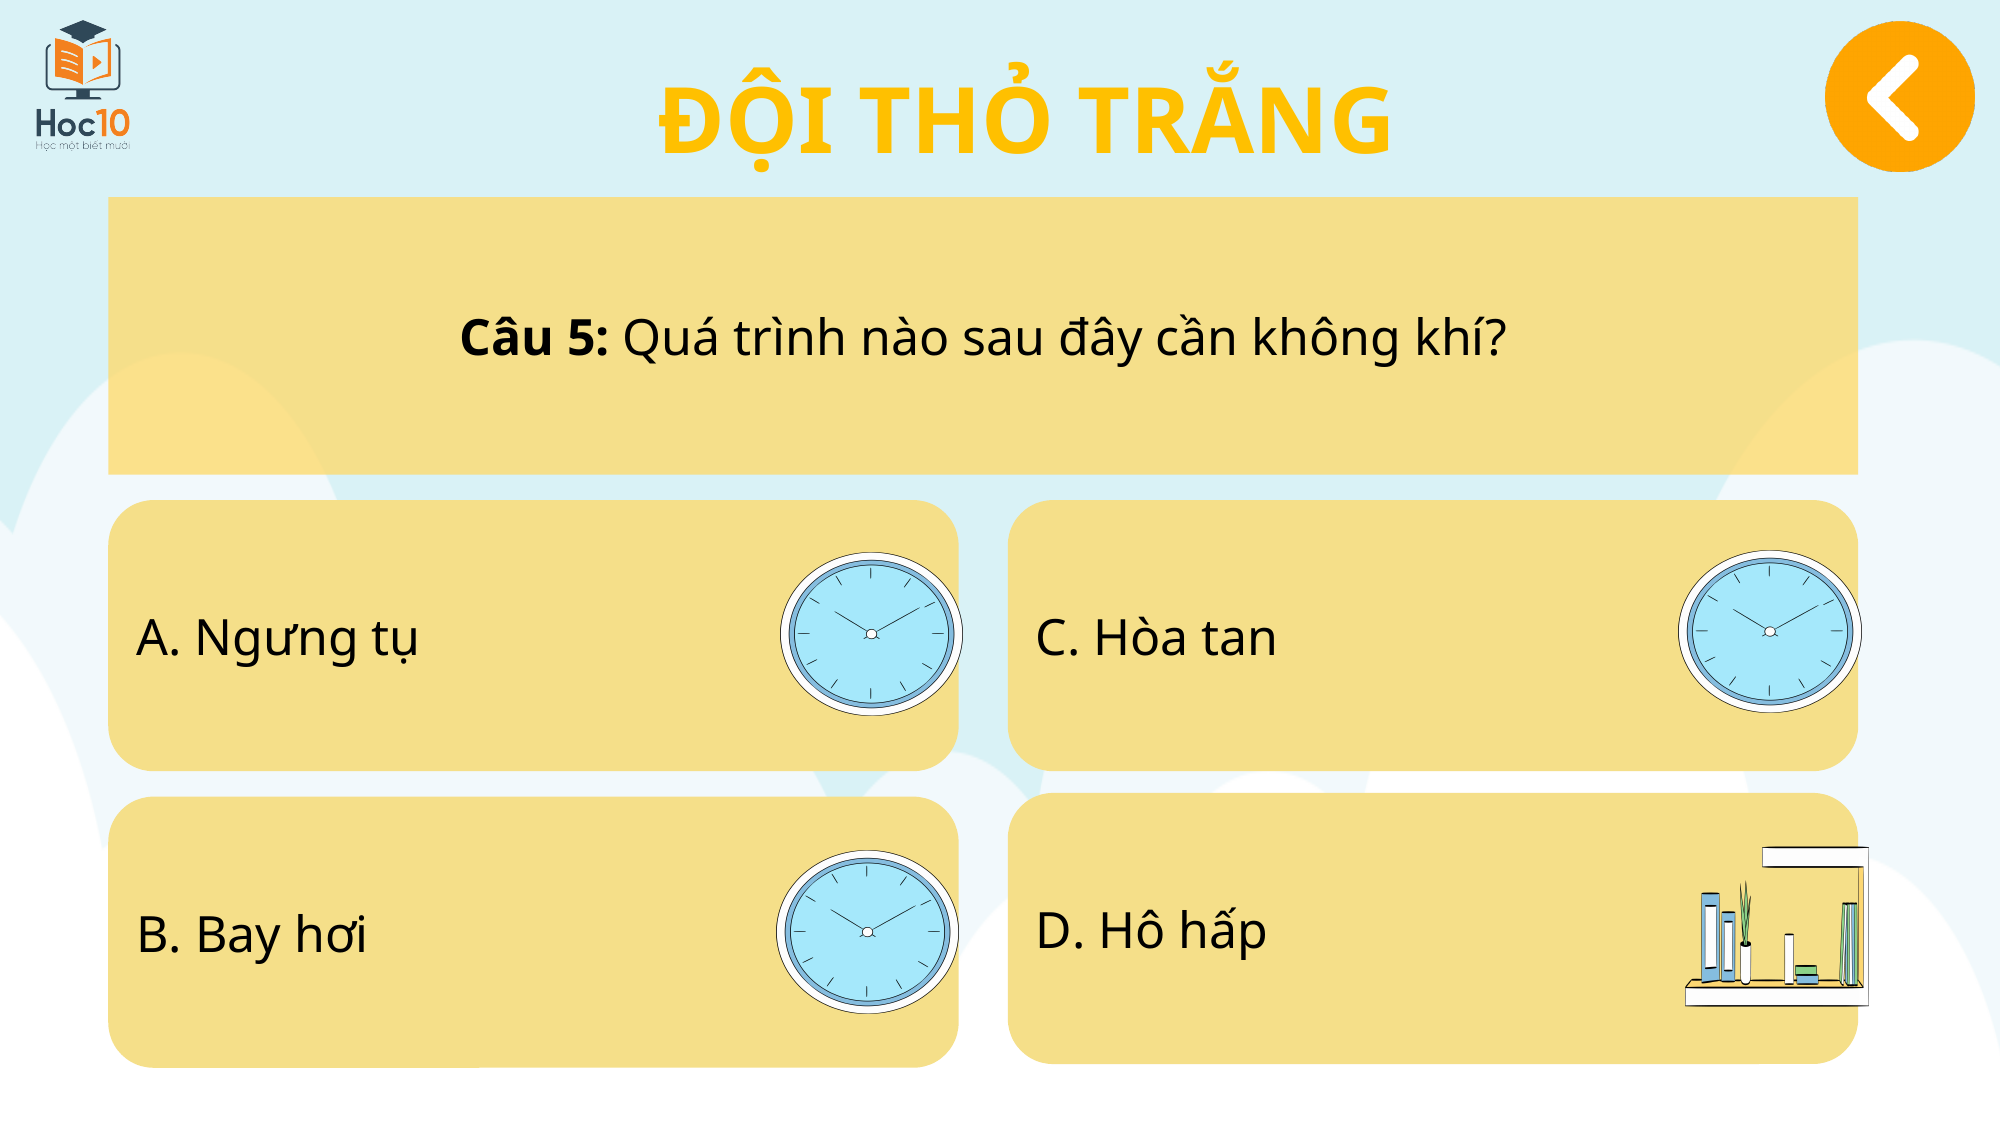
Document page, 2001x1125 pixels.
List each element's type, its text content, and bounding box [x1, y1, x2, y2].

text_box C. Hòa tan [1006, 499, 1860, 773]
picture [776, 850, 959, 1014]
text_box A. Ngưng tụ [107, 499, 960, 773]
picture [1, 0, 165, 177]
text_box Câu 5: Quá trình nào sau đây cần không khí? [107, 196, 1859, 476]
picture [1824, 21, 1975, 172]
picture [1685, 846, 1869, 1007]
picture [1678, 550, 1862, 713]
text_box D. Hô hấp [1006, 791, 1860, 1066]
text_box ĐỘI THỎ TRẮNG [643, 54, 1412, 179]
picture [780, 552, 963, 716]
text_box B. Bay hơi [107, 795, 960, 1069]
